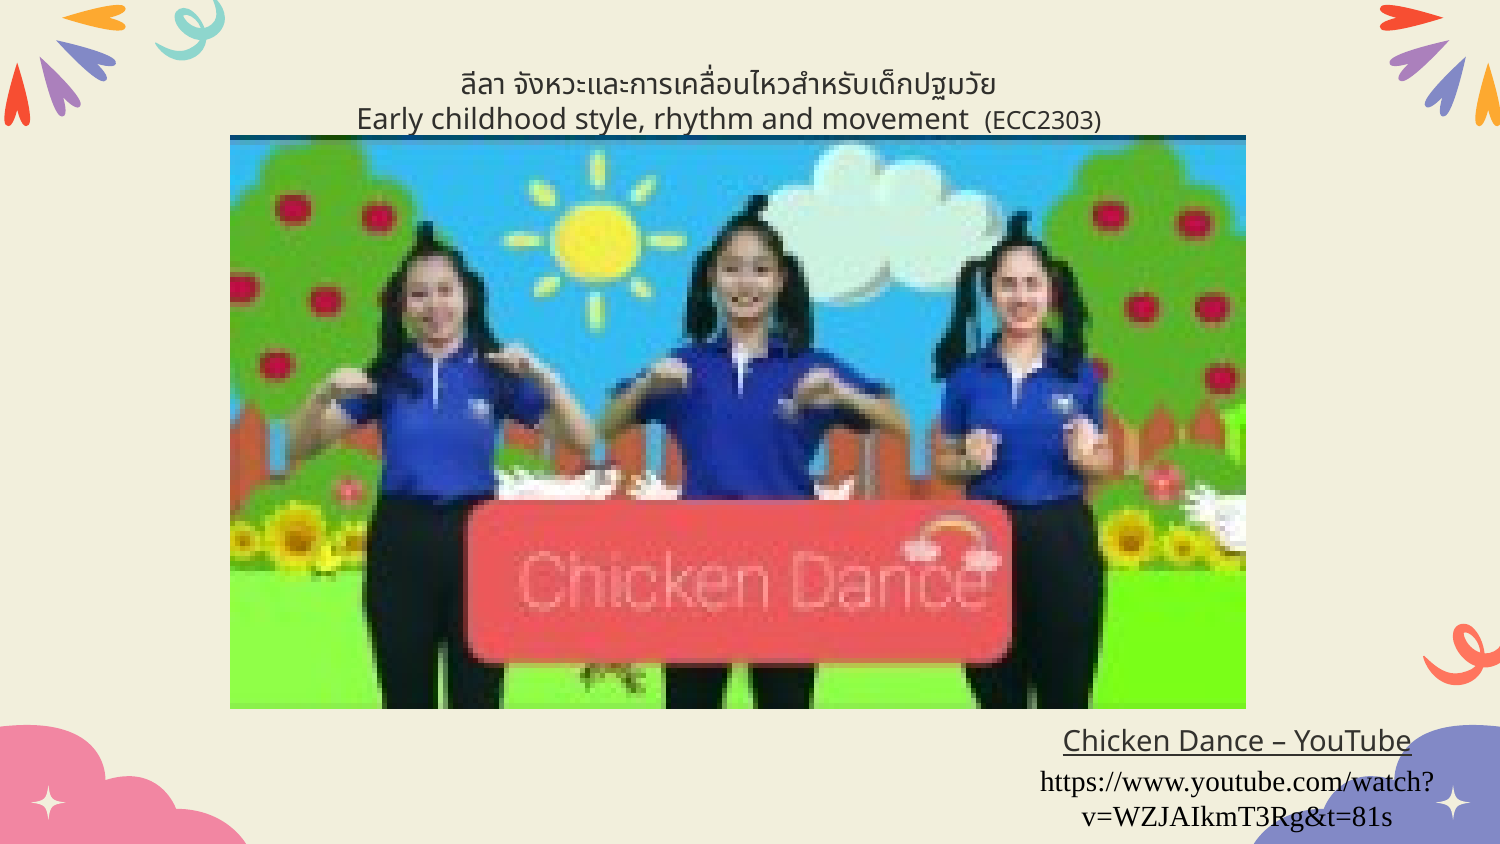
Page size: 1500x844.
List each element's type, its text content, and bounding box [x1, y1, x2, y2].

text_box Chicken Dance – YouTube https://www.youtube.com/watch?v=WZJAIkmT3Rg&t=81s [1018, 714, 1457, 840]
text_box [229, 134, 1247, 710]
text_box ลีลา จังหวะและการเคลื่อนไหวสำหรับเด็กปฐมวัย Early childhood style, rhythm and movement (ECC2303) [229, 57, 1228, 134]
